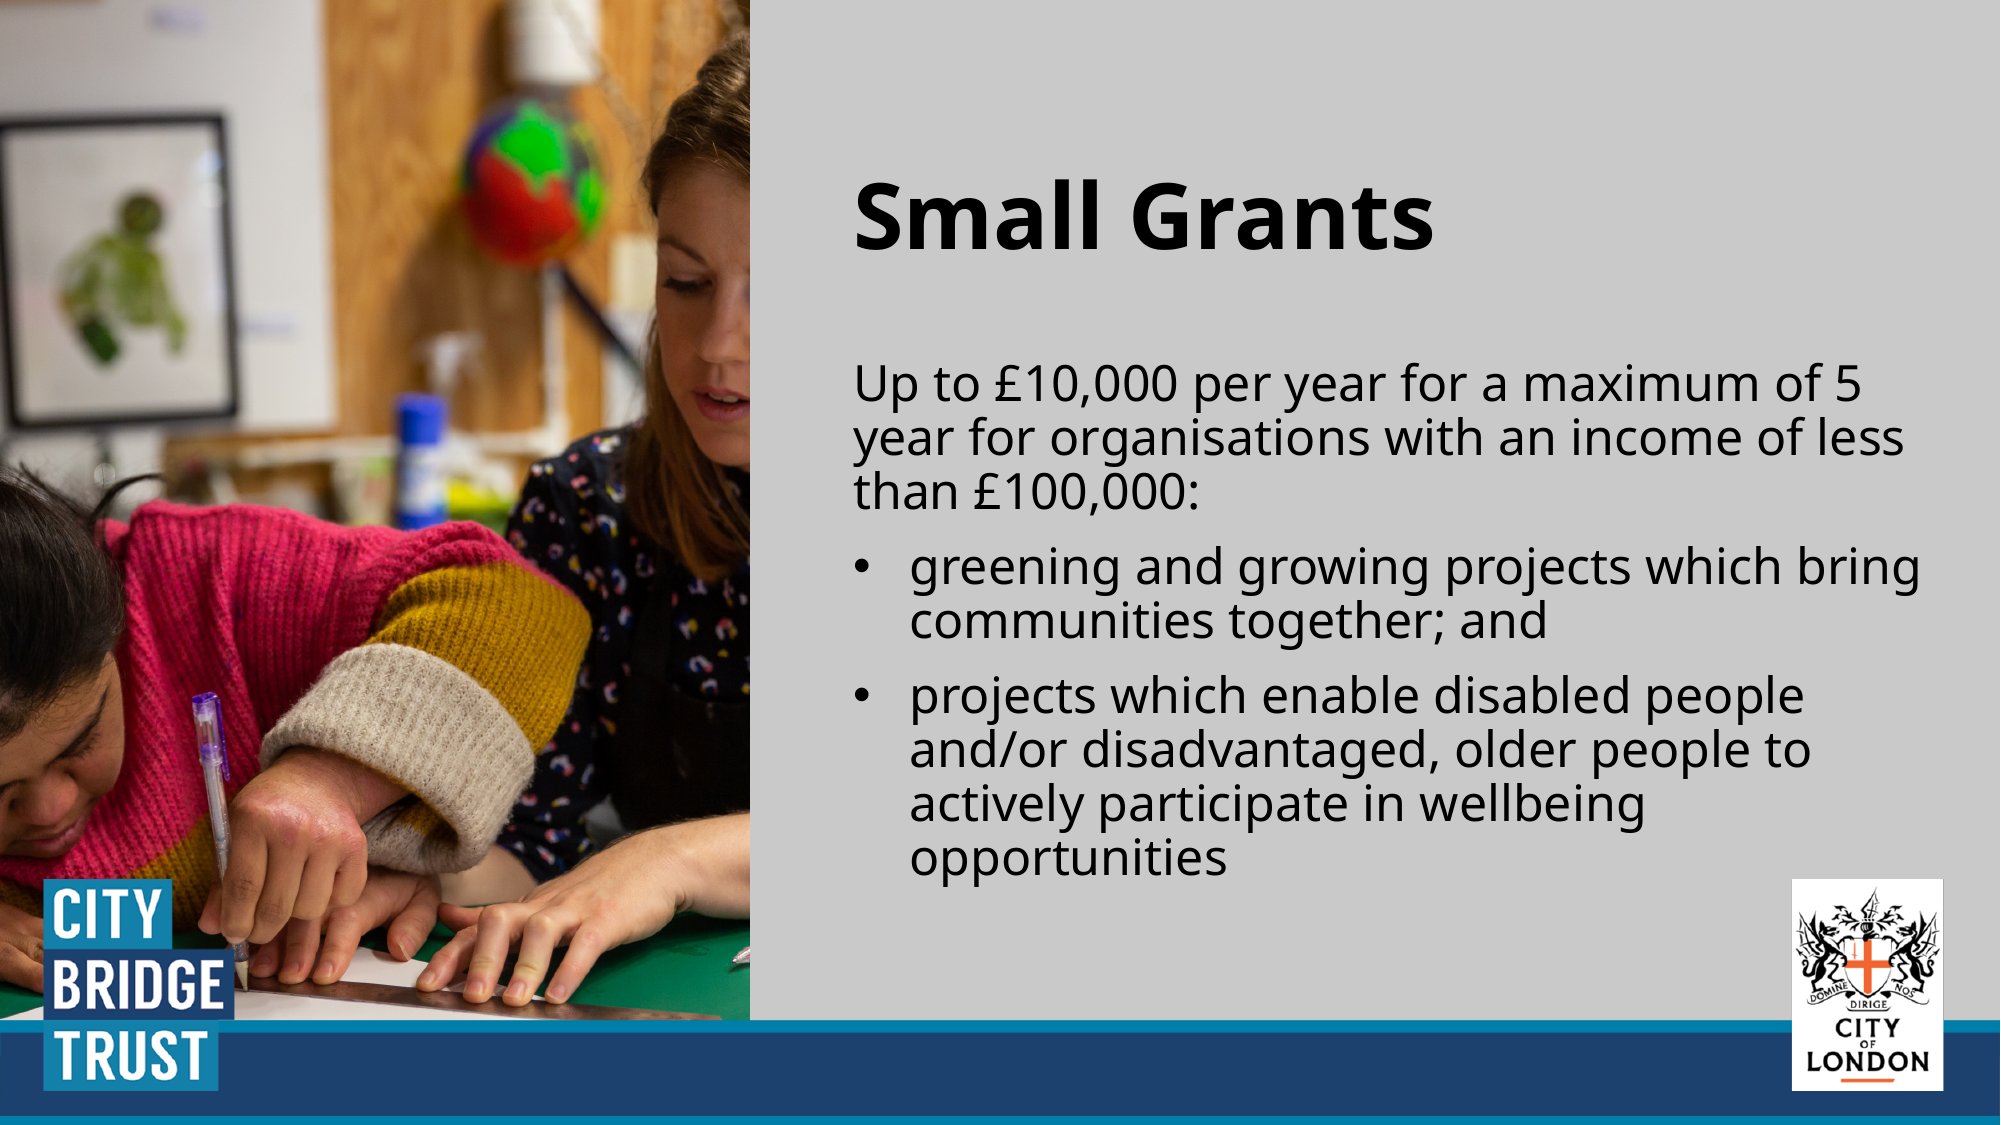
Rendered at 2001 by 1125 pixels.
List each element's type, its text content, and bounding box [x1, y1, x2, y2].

text_box Up to £10,000 per year for a maximum of 5 year for organisations with an income of less than £100,000: greening and growing projects which bring communities together; and projects which enable disabled people and/or disadvantaged, older people to actively participate in wellbeing opportunities [838, 350, 1974, 879]
picture [0, 0, 2000, 1115]
title Small Grants [838, 59, 1863, 278]
